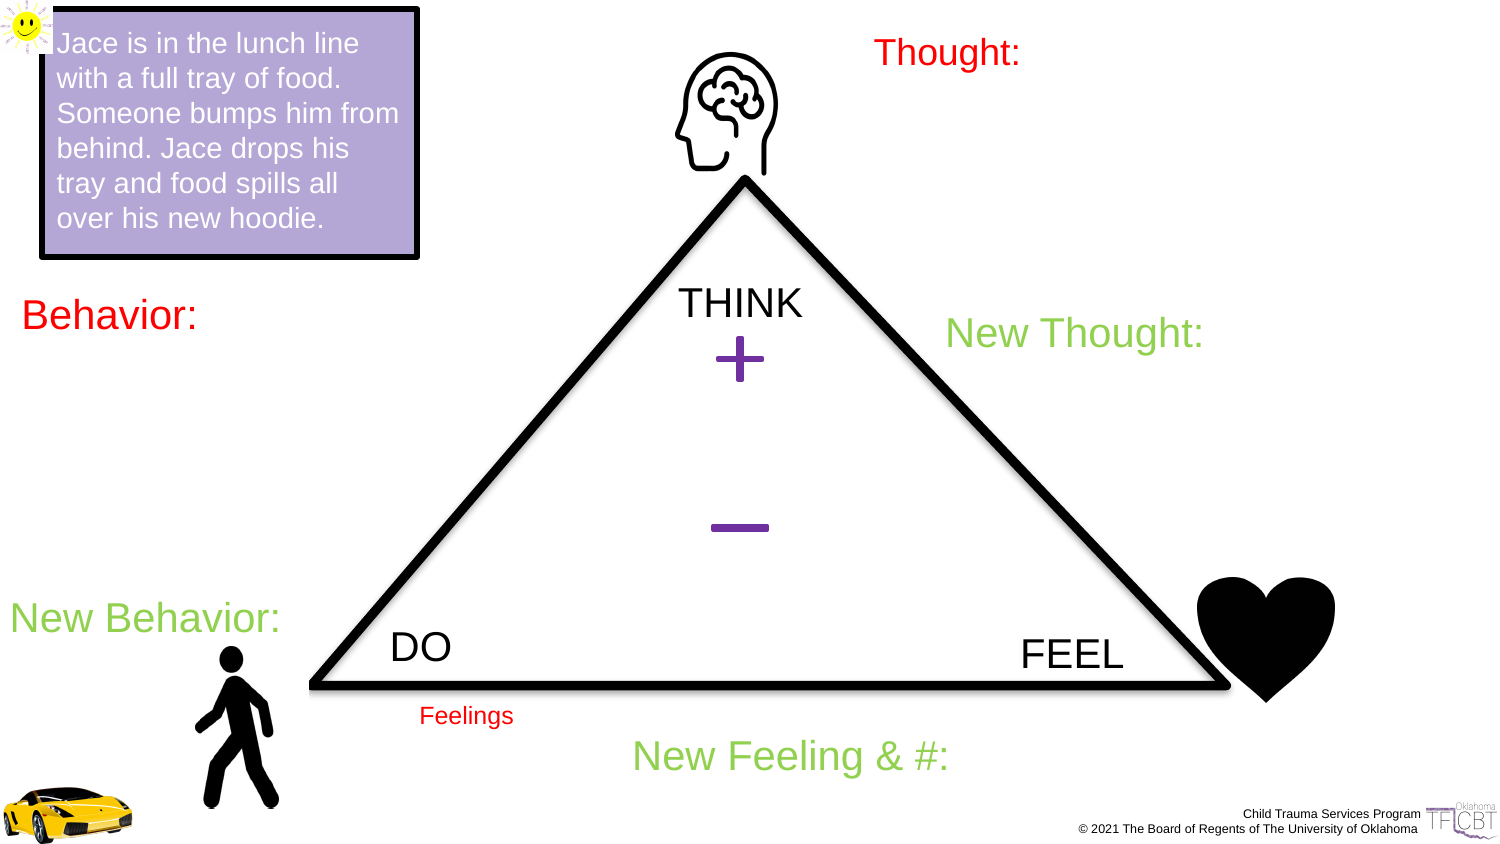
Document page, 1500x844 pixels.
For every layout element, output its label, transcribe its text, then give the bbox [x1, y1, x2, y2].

text_box [716, 336, 764, 382]
picture [1, 775, 134, 844]
text_box [312, 215, 1192, 687]
picture [1425, 801, 1500, 841]
text_box New Feeling & #: [617, 721, 1014, 787]
text_box THINK [663, 268, 821, 334]
picture [1197, 577, 1335, 703]
text_box [711, 524, 769, 532]
text_box Thought: [858, 20, 1479, 81]
picture [165, 645, 309, 809]
text_box New Behavior: [0, 582, 392, 648]
picture [0, 0, 53, 54]
text_box Jace is in the lunch line with a full tray of food. Someone bumps him from behind. Jace drops his tray and food spills all over his new hoodie. [41, 9, 417, 257]
text_box DO [374, 612, 533, 678]
text_box Behavior: [6, 280, 432, 346]
text_box FEEL [1005, 619, 1148, 685]
text_box Child Trauma Services Program © 2021 The Board of Regents of The University of Oklahoma [902, 799, 1426, 844]
text_box New Thought: [930, 298, 1494, 364]
text_box Feelings [404, 692, 1136, 737]
picture [675, 20, 796, 207]
